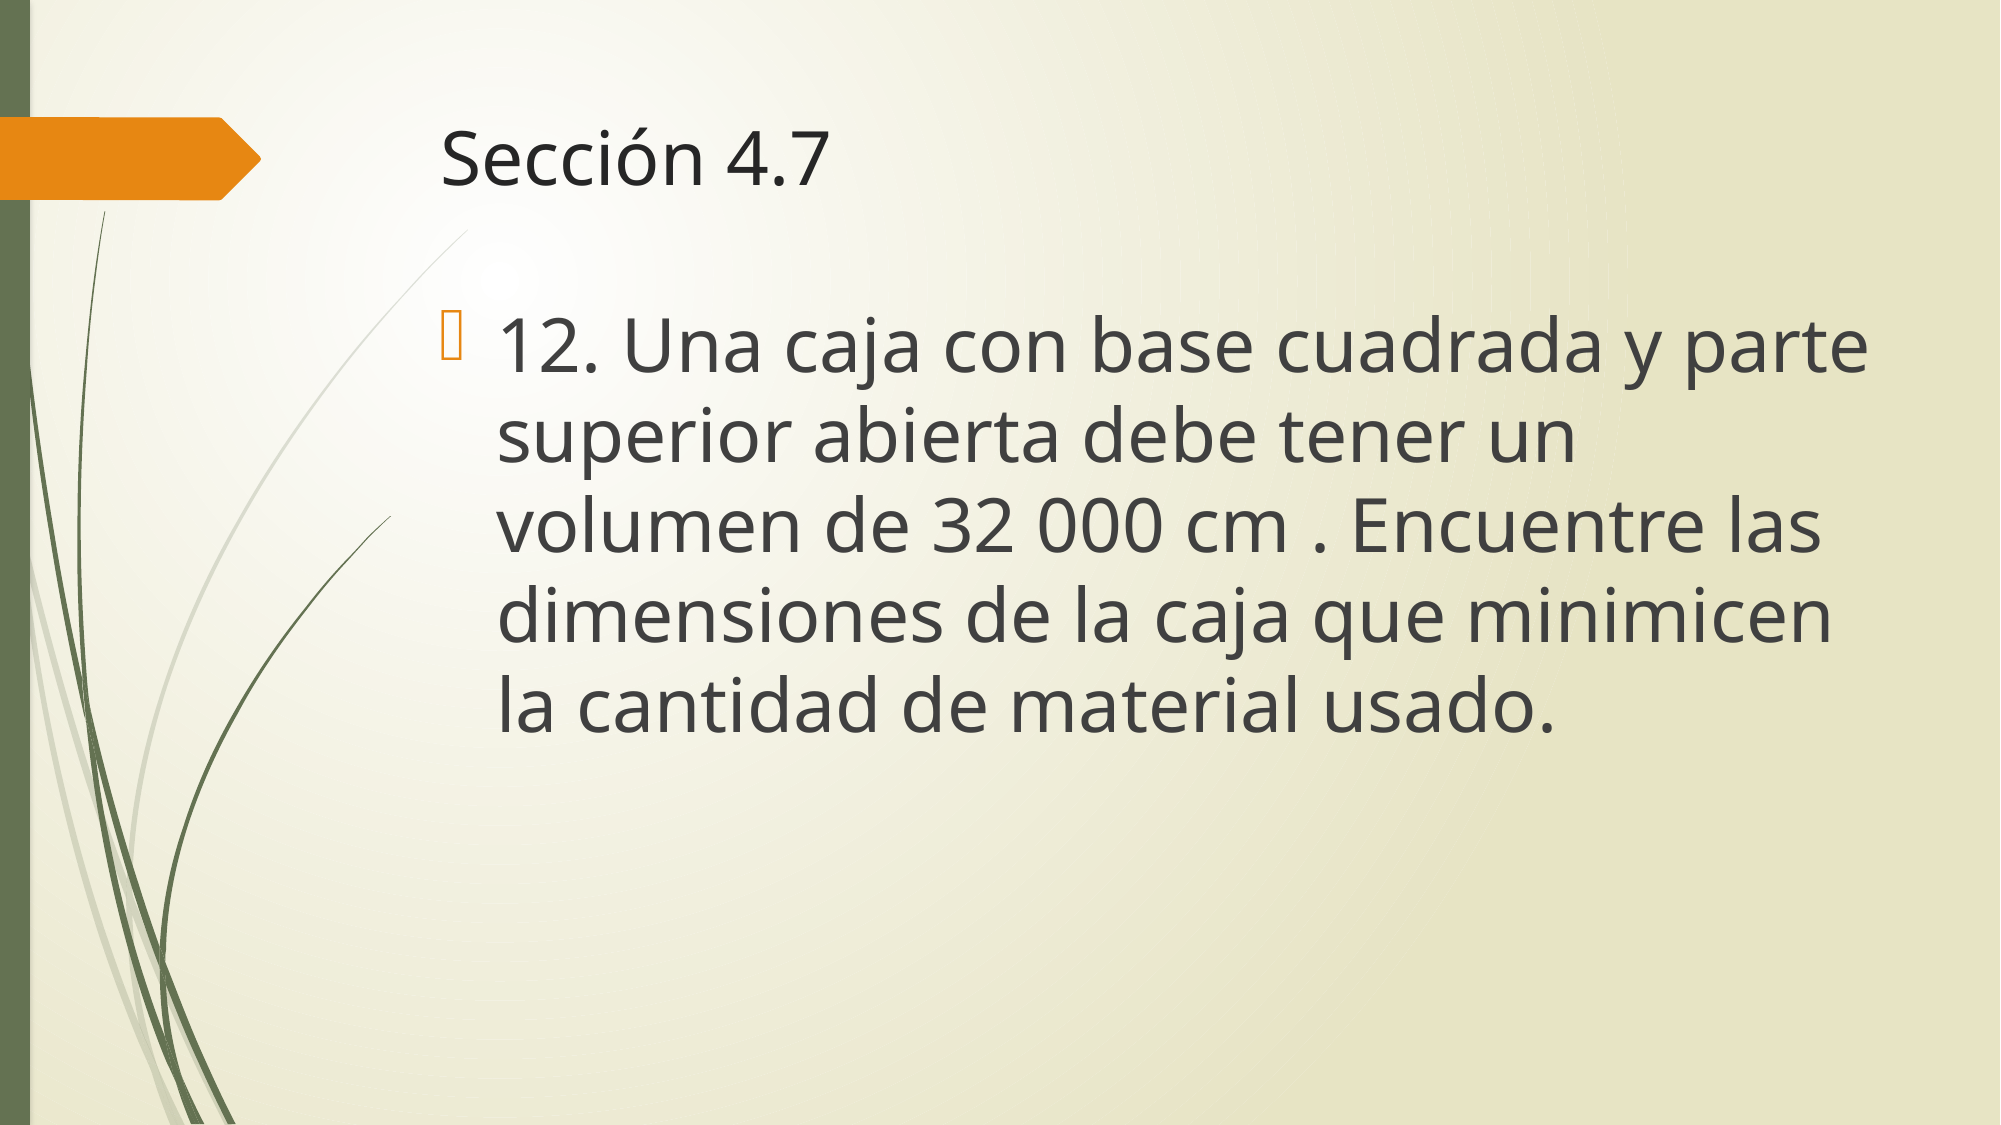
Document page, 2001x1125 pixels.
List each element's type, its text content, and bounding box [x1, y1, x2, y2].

list 12. Una caja con base cuadrada y parte superior abierta debe tener un volumen de 32 000 cm . Encuentre las dimensiones de la caja que minimicen la cantidad de material usado. [424, 290, 1888, 970]
title Sección 4.7 [425, 102, 1888, 290]
